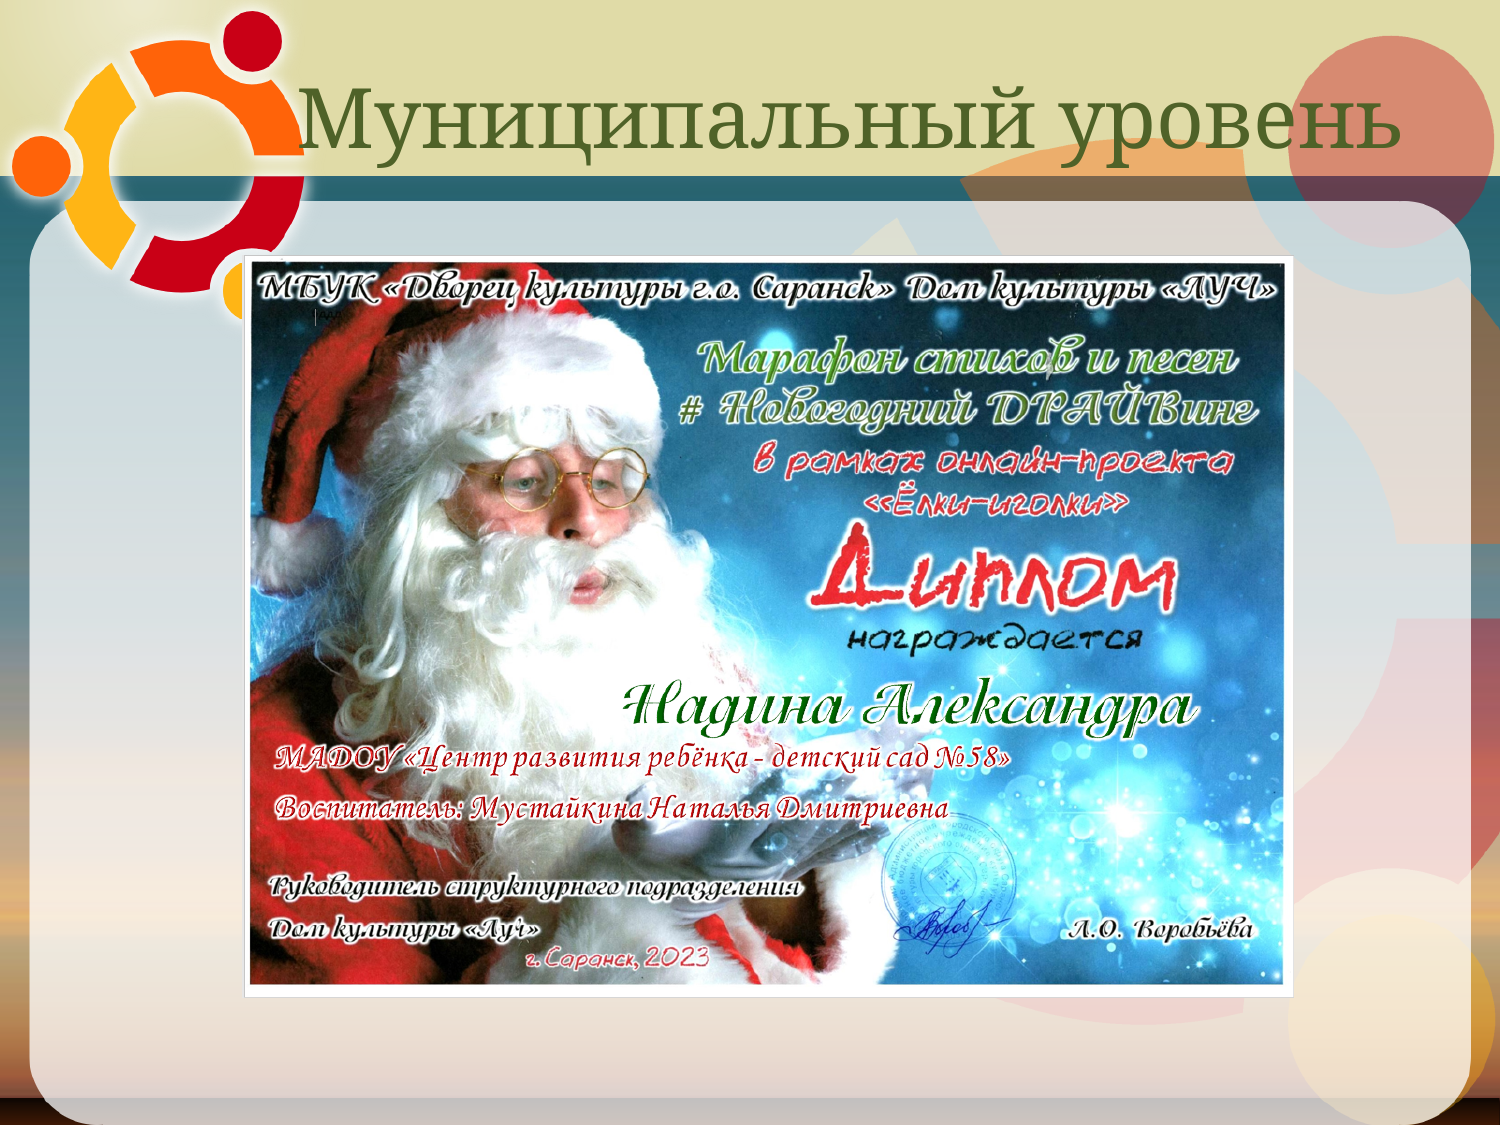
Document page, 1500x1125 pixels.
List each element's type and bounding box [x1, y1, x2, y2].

list [241, 255, 1294, 998]
picture [0, 0, 1500, 1125]
